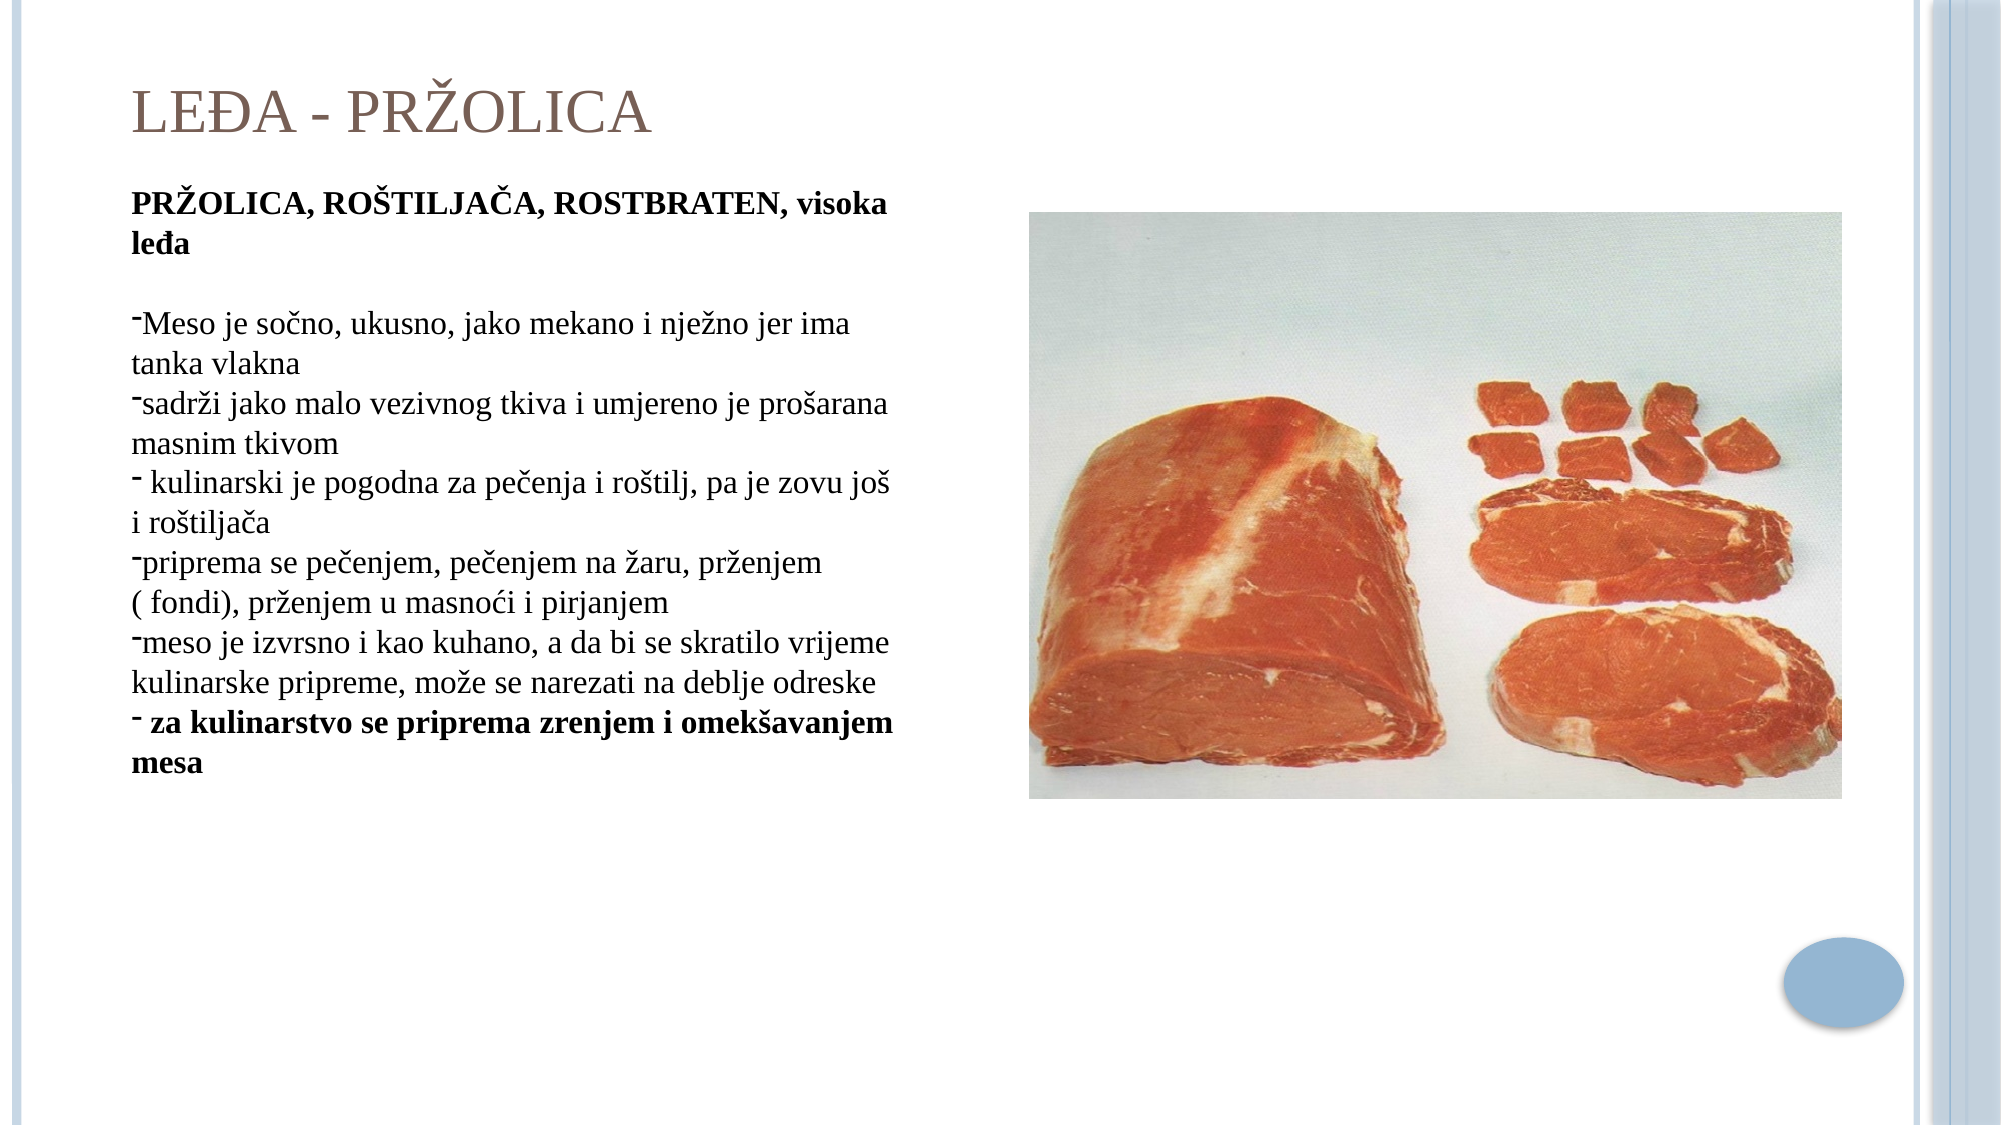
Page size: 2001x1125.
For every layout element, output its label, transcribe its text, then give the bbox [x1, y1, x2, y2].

title leđa - pržolica [116, 44, 1488, 153]
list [1028, 211, 1842, 799]
text_box PRŽOLICA, ROŠTILJAČA, ROSTBRATEN, visoka leđa Meso je sočno, ukusno, jako mekano i nježno jer ima tanka vlakna sadrži jako malo vezivnog tkiva i umjereno je prošarana masnim tkivom kulinarski je pogodna za pečenja i roštilj, pa je zovu još i roštiljača priprema se pečenjem, pečenjem na žaru, prženjem ( fondi), prženjem u masnoći i pirjanjem meso je izvrsno i kao kuhano, a da bi se skratilo vrijeme kulinarske pripreme, može se narezati na deblje odreske za kulinarstvo se priprema zrenjem i omekšavanjem mesa [116, 173, 916, 828]
